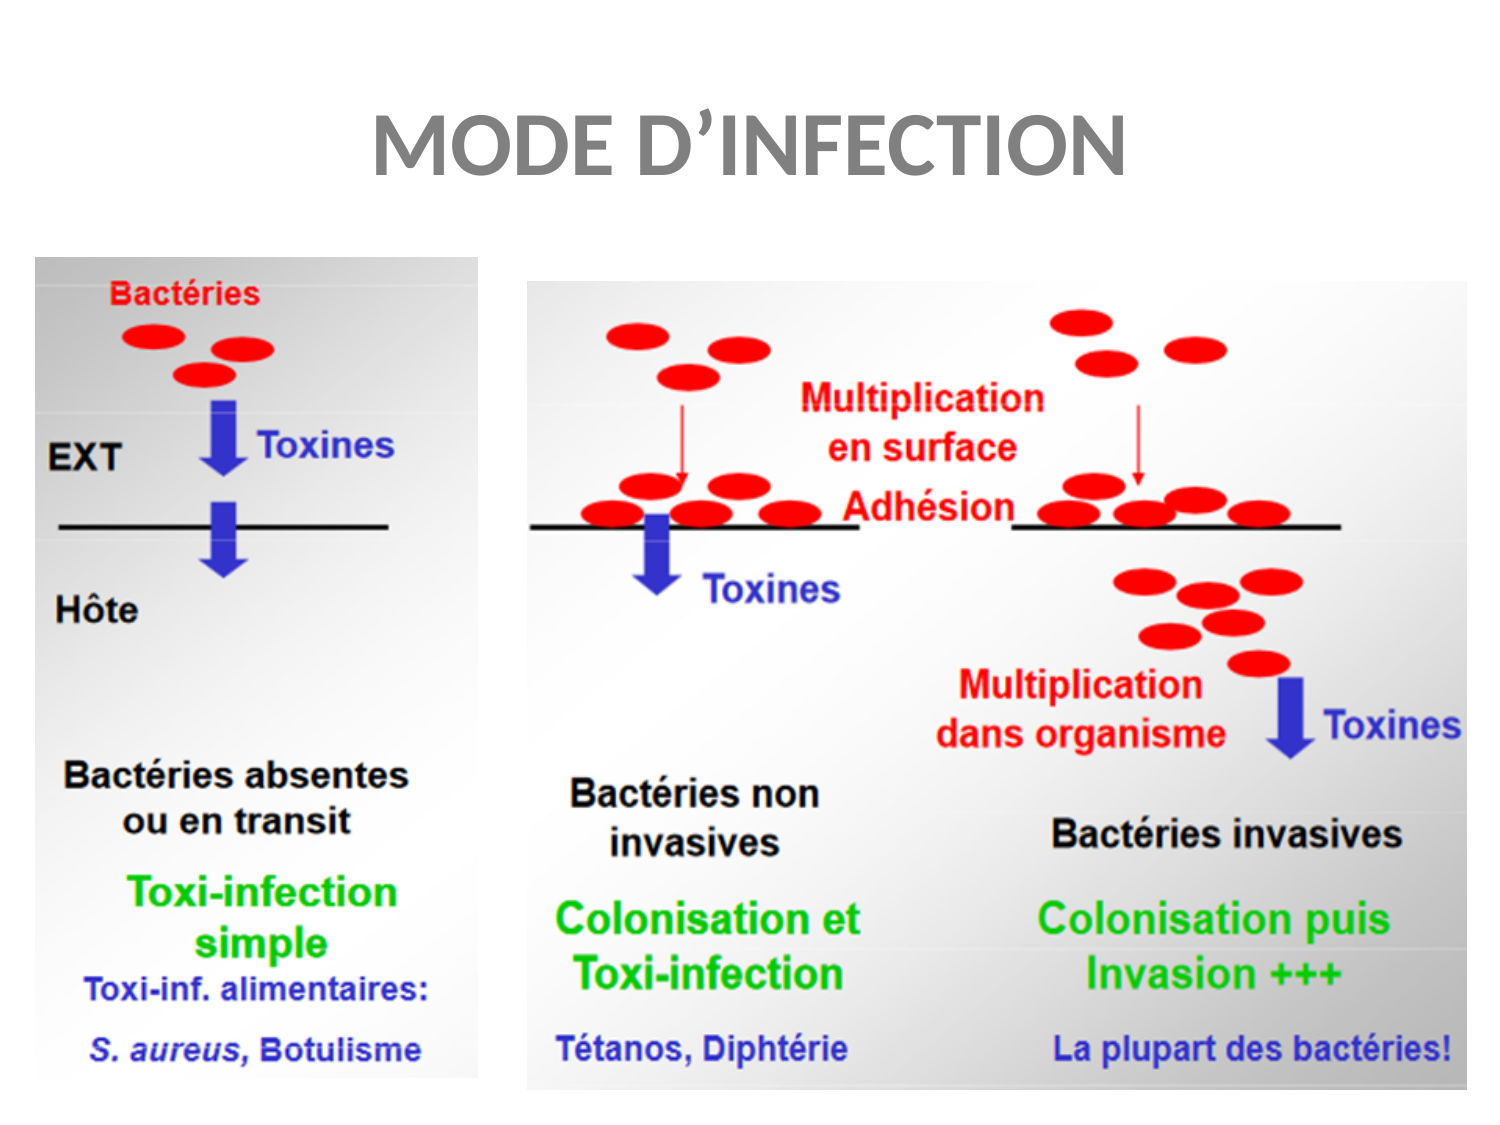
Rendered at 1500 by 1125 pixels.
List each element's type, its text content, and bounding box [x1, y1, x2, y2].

picture [34, 257, 478, 1087]
title MODE D’INFECTION [75, 45, 1425, 233]
picture [527, 280, 1467, 1090]
